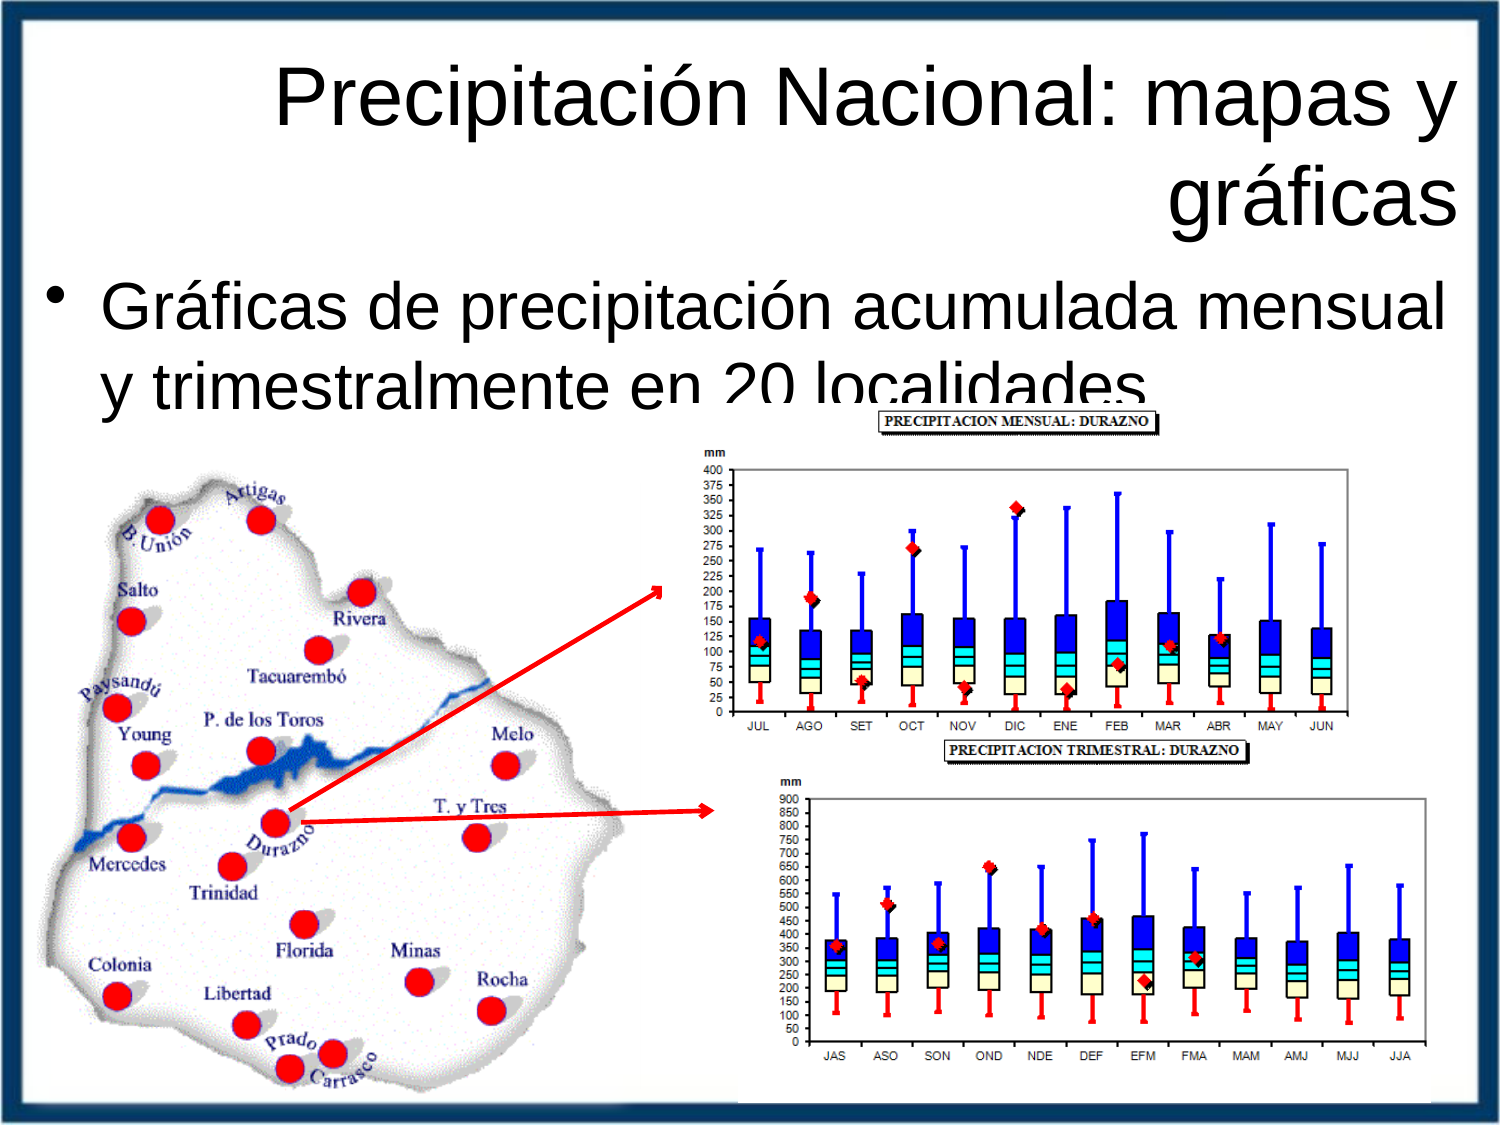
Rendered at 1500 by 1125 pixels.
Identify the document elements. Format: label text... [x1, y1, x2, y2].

list Gráficas de precipitación acumulada mensual y trimestralmente en 20 localidades [29, 255, 1489, 577]
picture [0, 0, 1500, 1125]
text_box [289, 585, 668, 811]
title Precipitación Nacional: mapas y gráficas [123, 16, 1475, 255]
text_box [300, 810, 715, 823]
